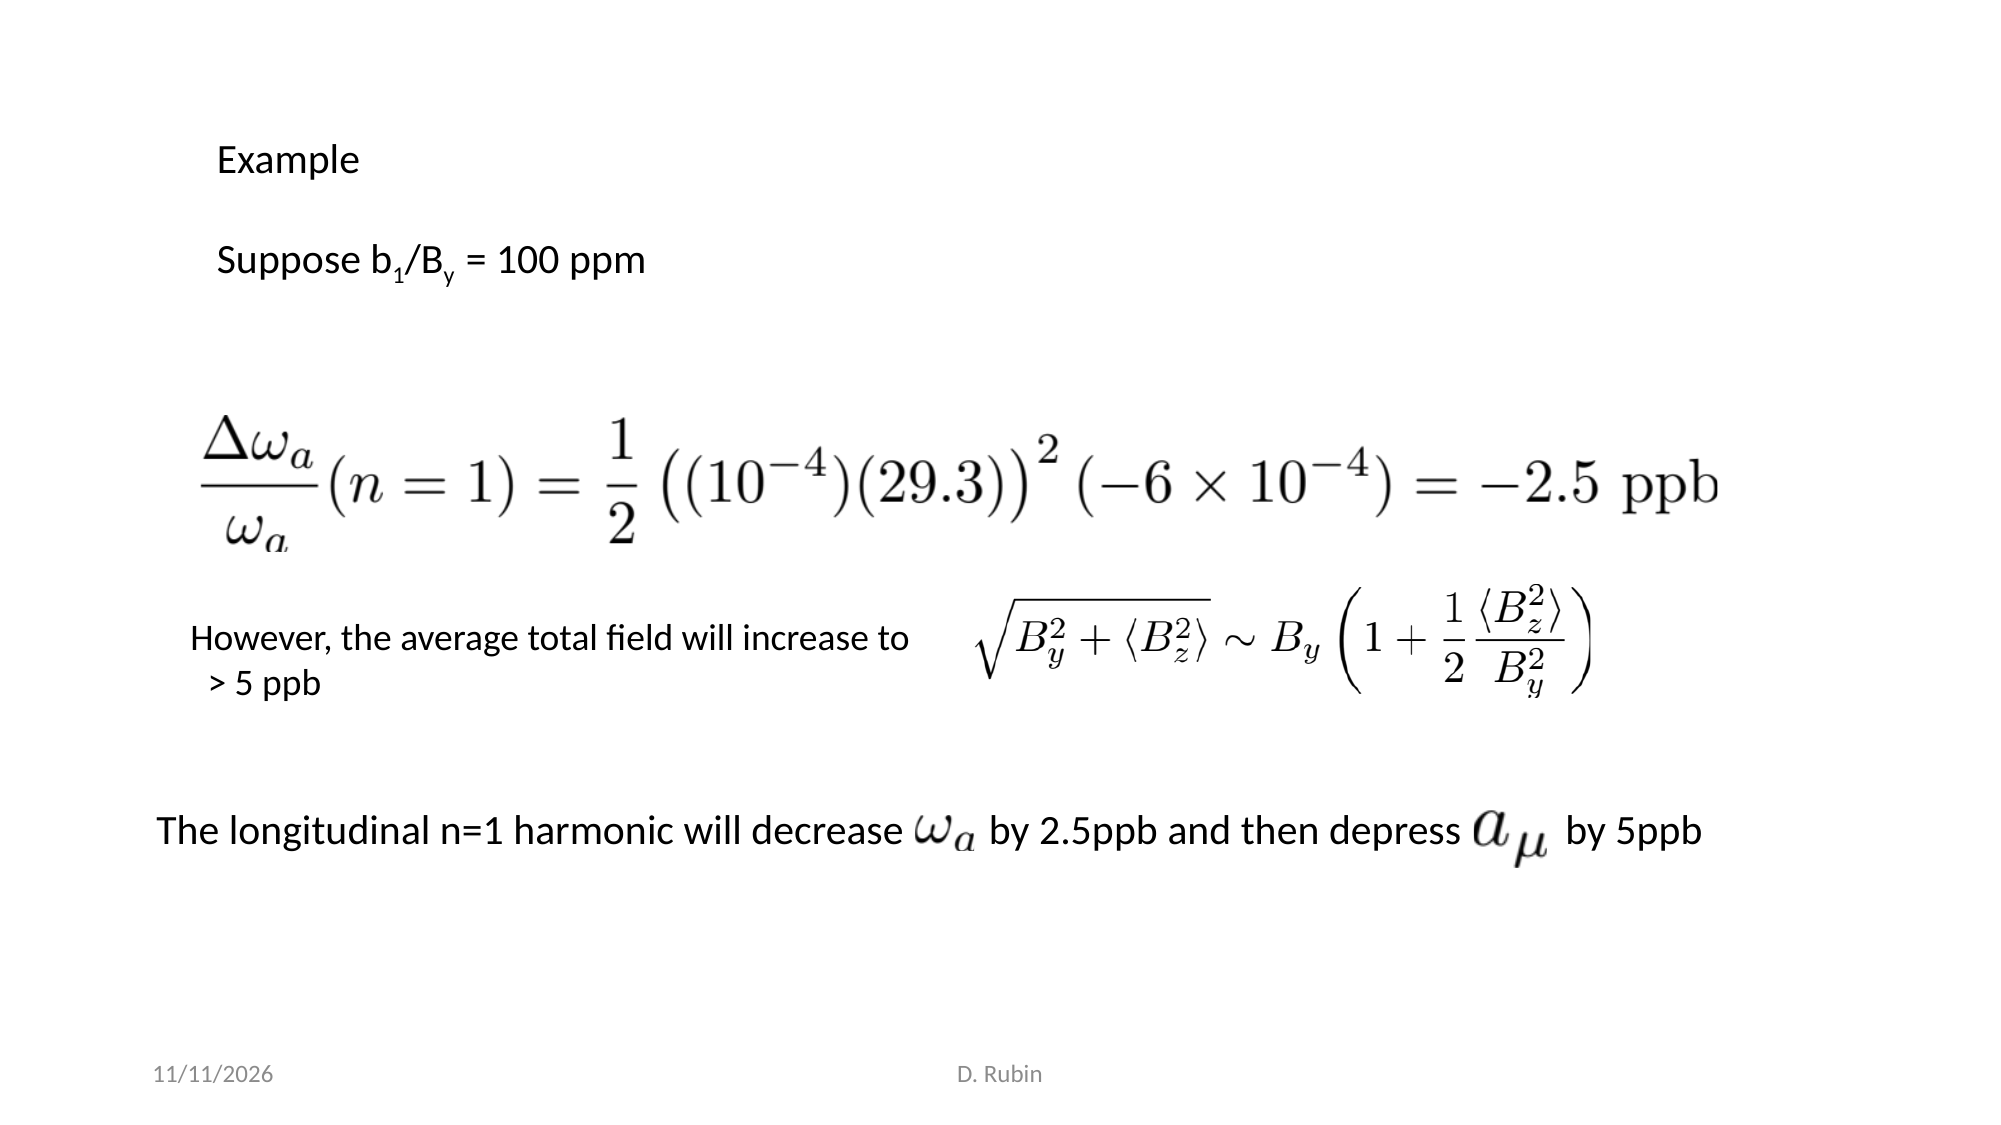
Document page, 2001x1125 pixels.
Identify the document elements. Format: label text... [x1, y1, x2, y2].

text_box However, the average total field will increase to > 5 ppb [175, 605, 944, 711]
text_box Example Suppose b1/By = 100 ppm [202, 123, 667, 296]
footer D. Rubin [662, 1042, 1338, 1103]
picture [914, 815, 975, 851]
picture [974, 584, 1591, 698]
picture [199, 415, 1718, 553]
text_box The longitudinal n=1 harmonic will decrease by 2.5ppb and then depress by 5ppb [141, 795, 1729, 861]
picture [1473, 809, 1547, 868]
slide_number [137, 1042, 588, 1103]
